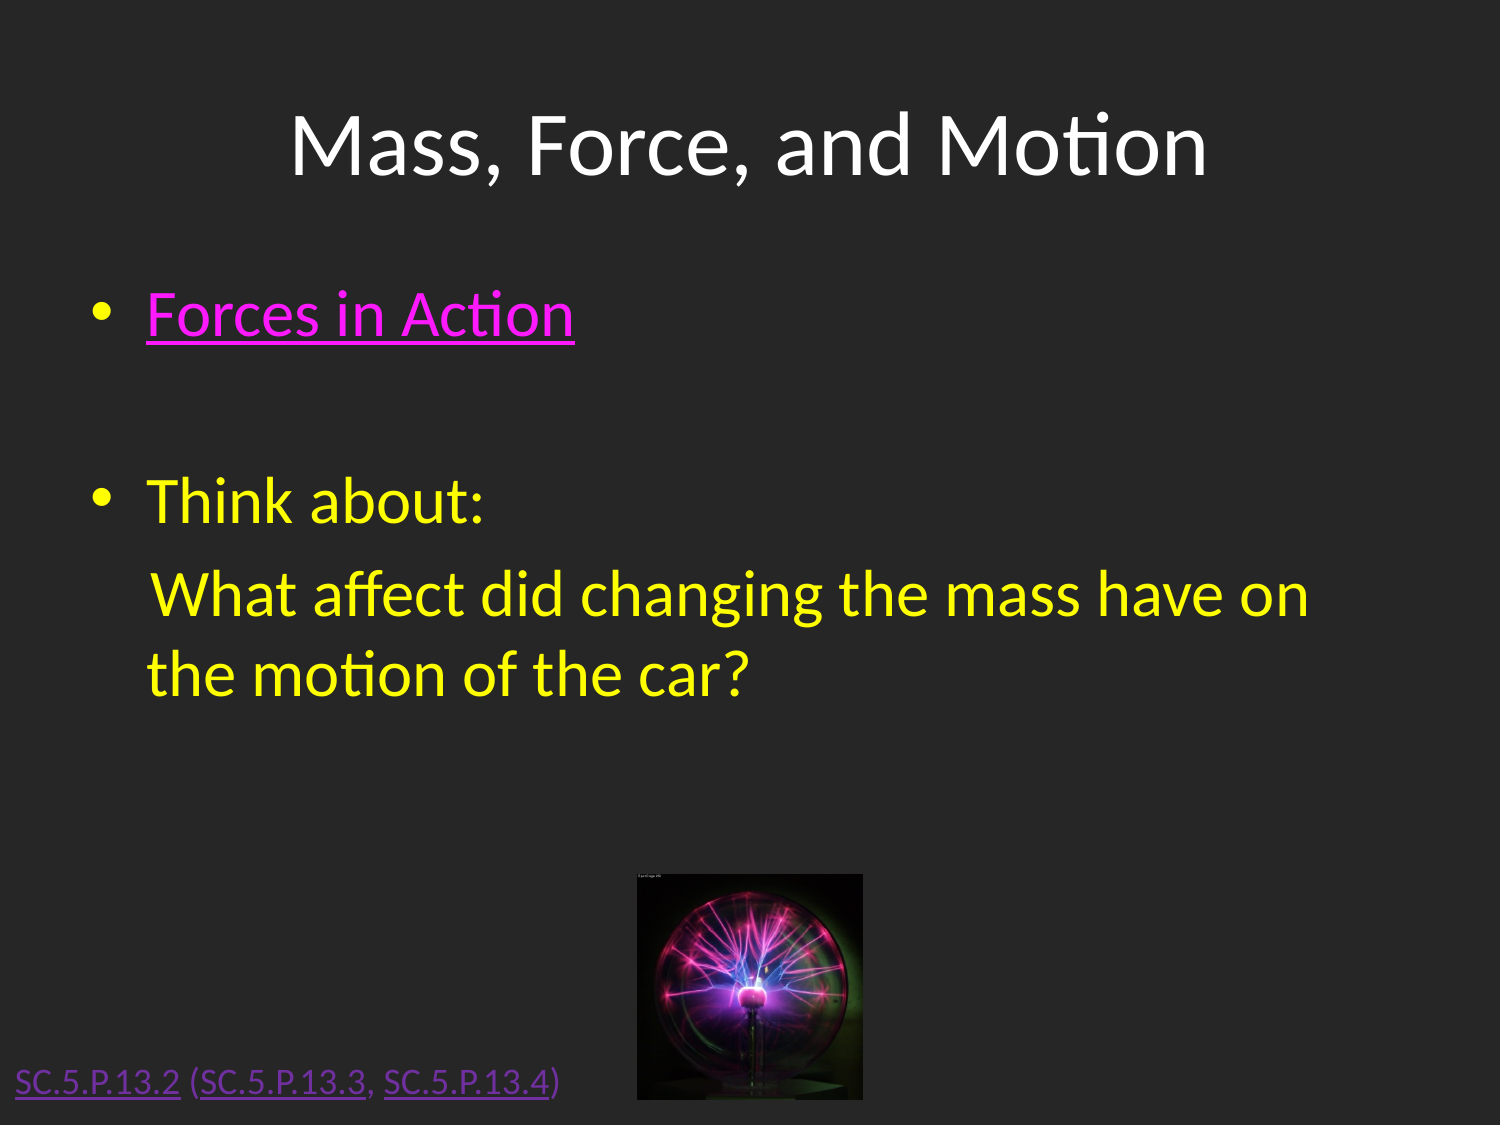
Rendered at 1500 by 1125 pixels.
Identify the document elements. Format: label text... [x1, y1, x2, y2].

text_box SC.5.P.13.2 (SC.5.P.13.3, SC.5.P.13.4) [0, 1049, 588, 1125]
picture [637, 1005, 863, 1100]
title Mass, Force, and Motion [75, 45, 1425, 233]
list Forces in Action Think about: What affect did changing the mass have on the motion of the car? [75, 262, 1425, 1005]
